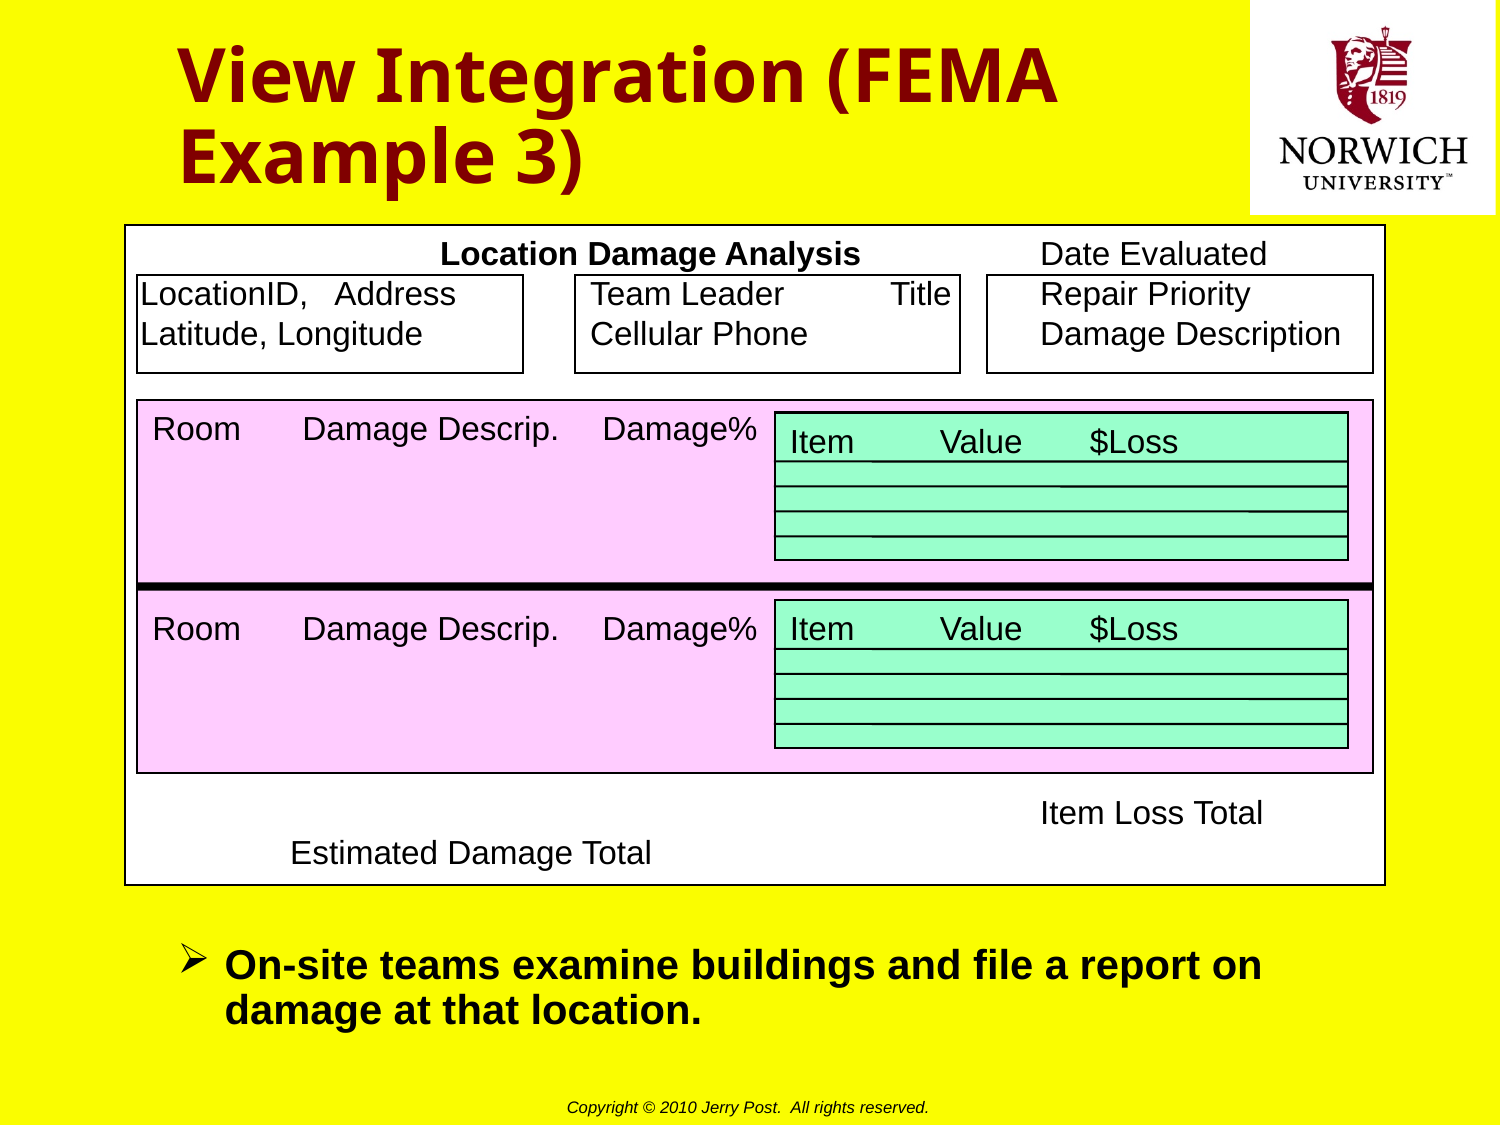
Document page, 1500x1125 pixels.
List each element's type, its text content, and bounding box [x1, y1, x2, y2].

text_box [124, 224, 1386, 886]
picture [1250, 0, 1496, 215]
title View Integration (FEMA Example 3) [161, 24, 1339, 213]
list On-site teams examine buildings and file a report on damage at that location. [161, 935, 1339, 1039]
